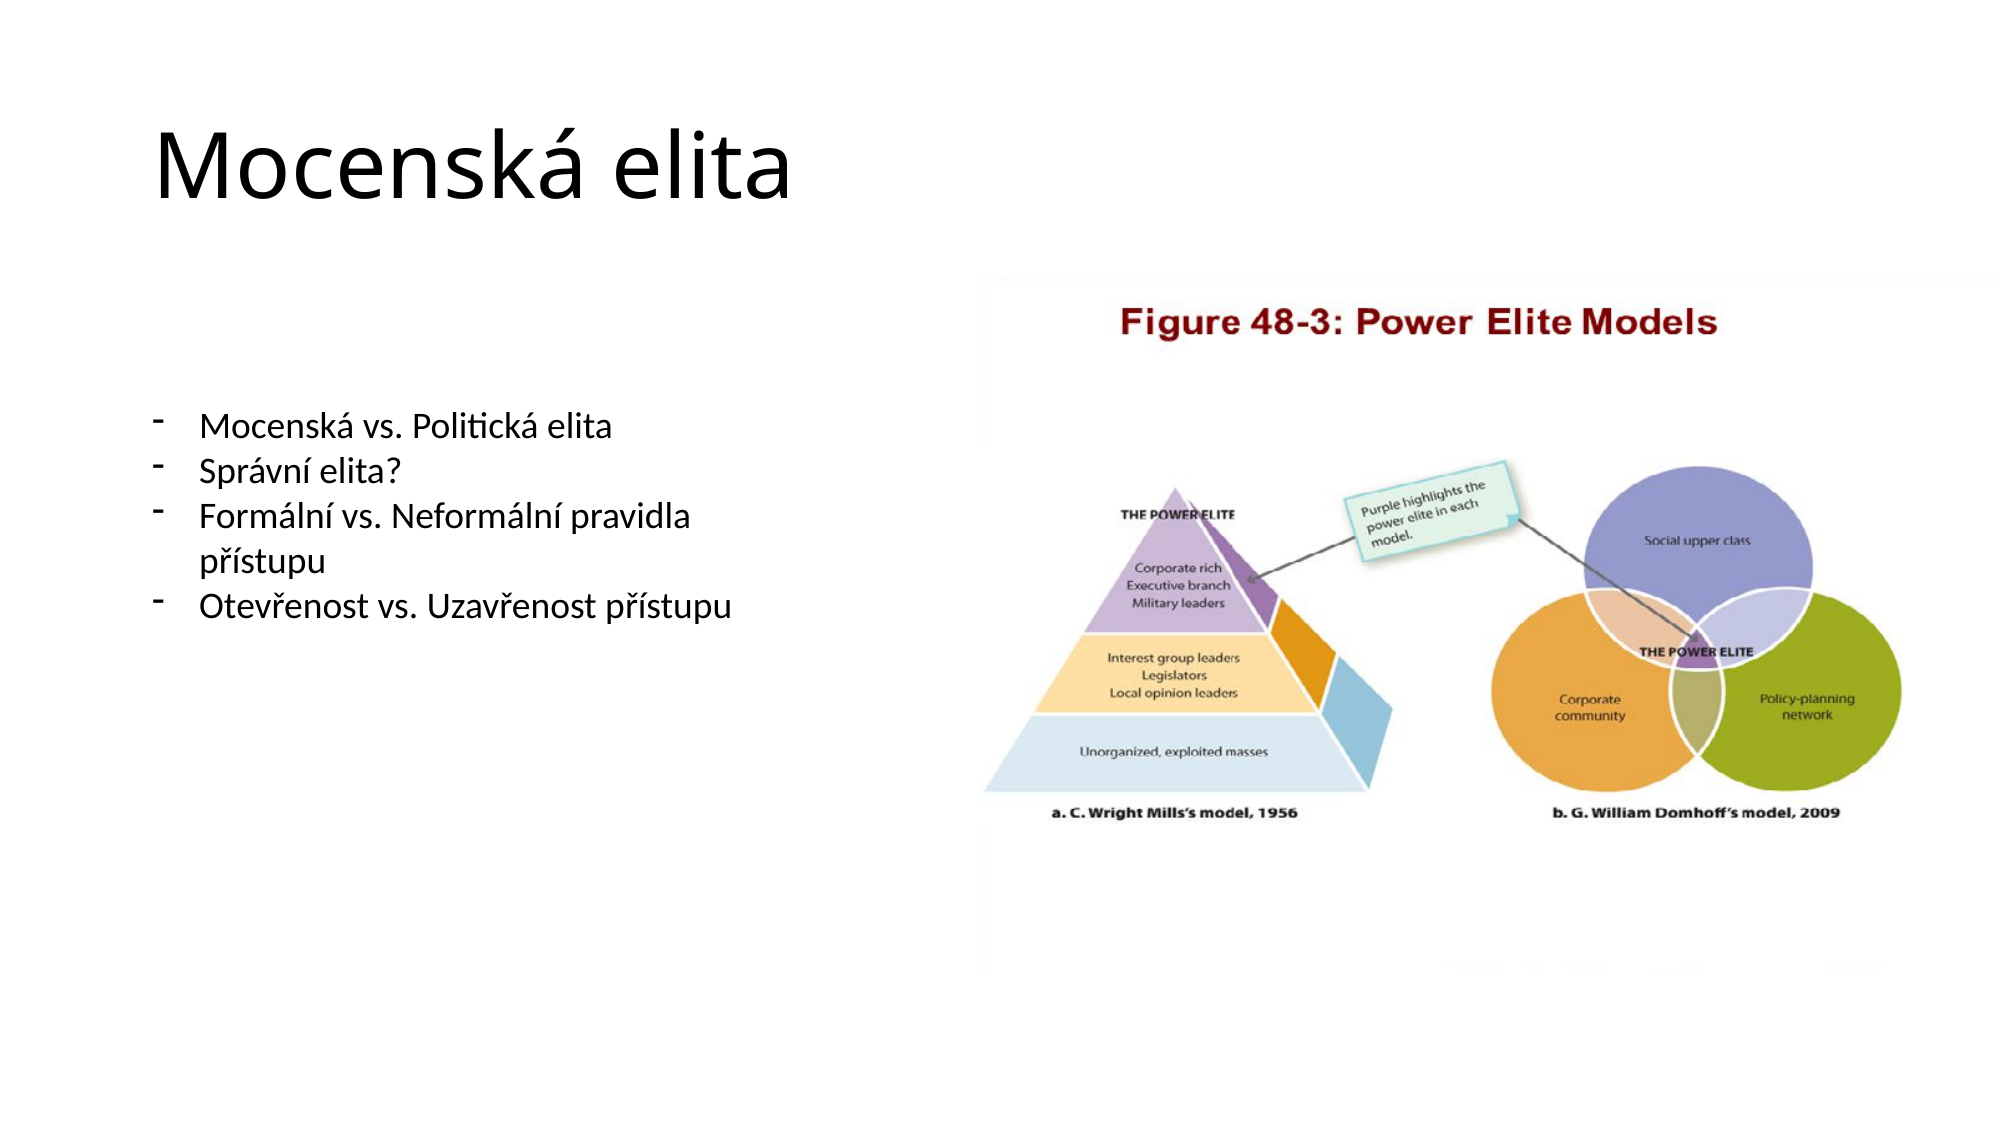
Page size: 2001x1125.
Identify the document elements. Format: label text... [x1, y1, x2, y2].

picture [977, 277, 2000, 972]
text_box Mocenská vs. Politická elita Správní elita? Formální vs. Neformální pravidla přístupu Otevřenost vs. Uzavřenost přístupu [137, 393, 770, 679]
title Mocenská elita [137, 59, 1863, 278]
